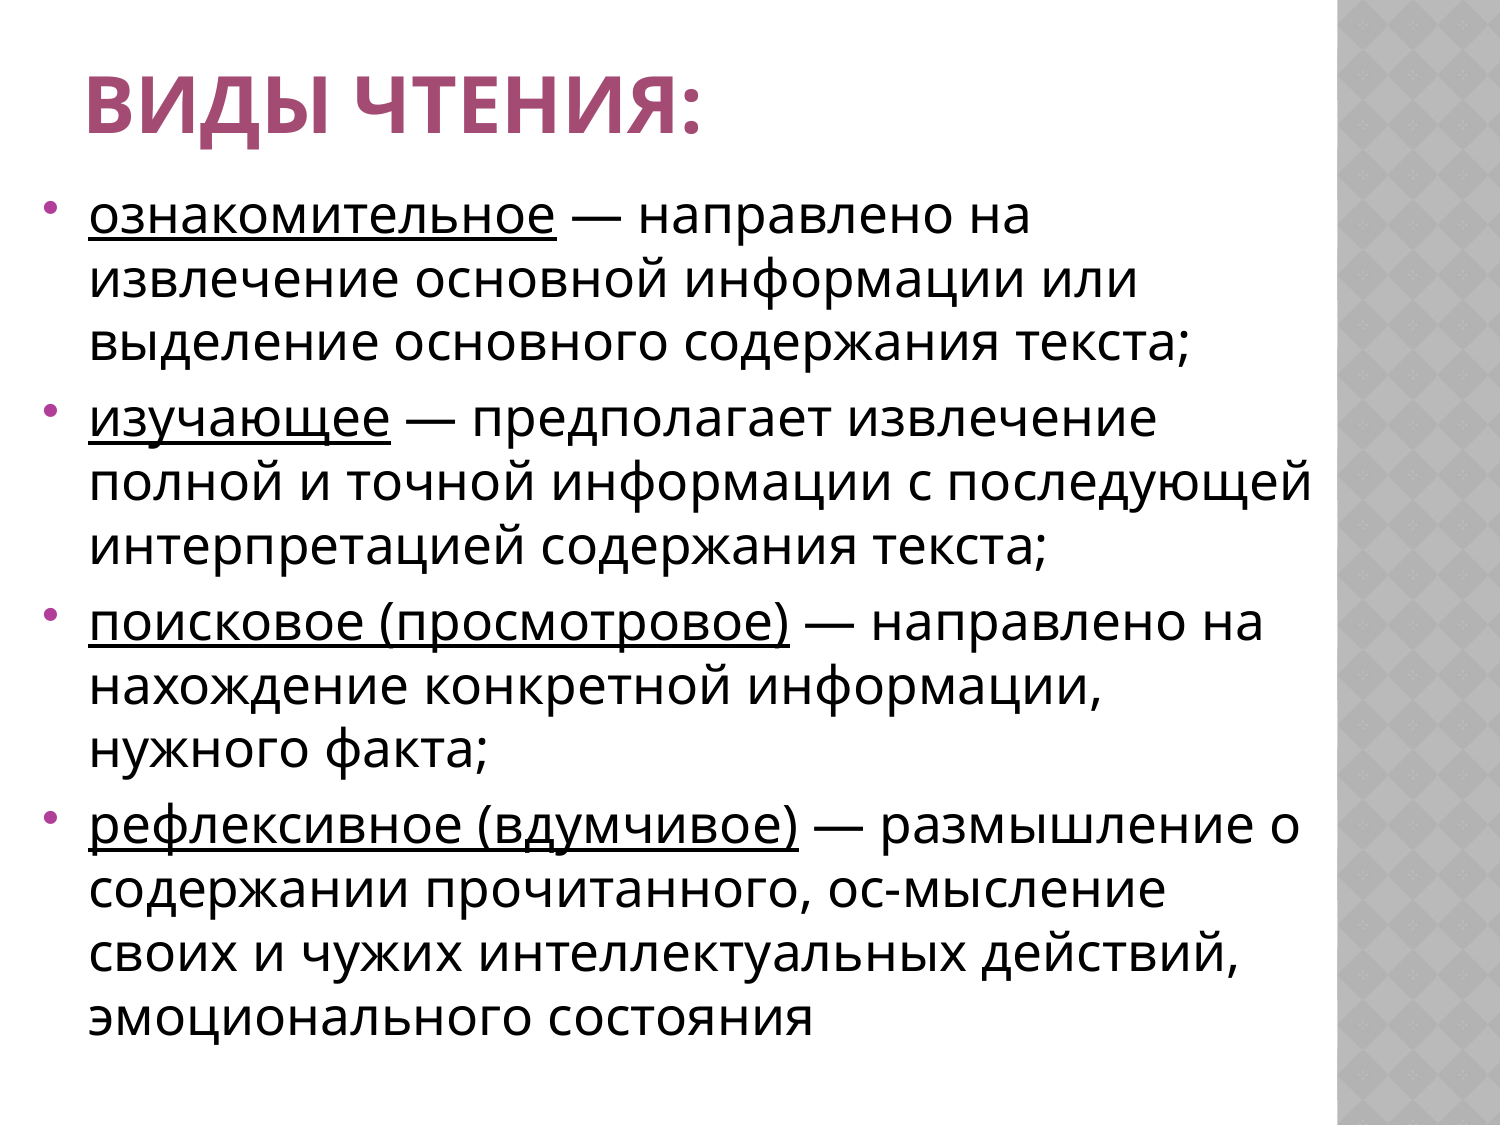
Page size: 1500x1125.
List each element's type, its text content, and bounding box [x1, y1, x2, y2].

title виды чтения: [75, 52, 1263, 149]
list ознакомительное — направлено на извлечение основной информации или выделение основного содержания текста; изучающее — предполагает извлечение полной и точной информации с последующей интерпретацией содержания текста; поисковое (просмотровое) — направлено на нахождение конкретной информации, нужного факта; рефлексивное (вдумчивое) — размышление о содержании прочитанного, ос-мысление своих и чужих интеллектуальных действий, эмоционального состояния [29, 172, 1329, 1106]
